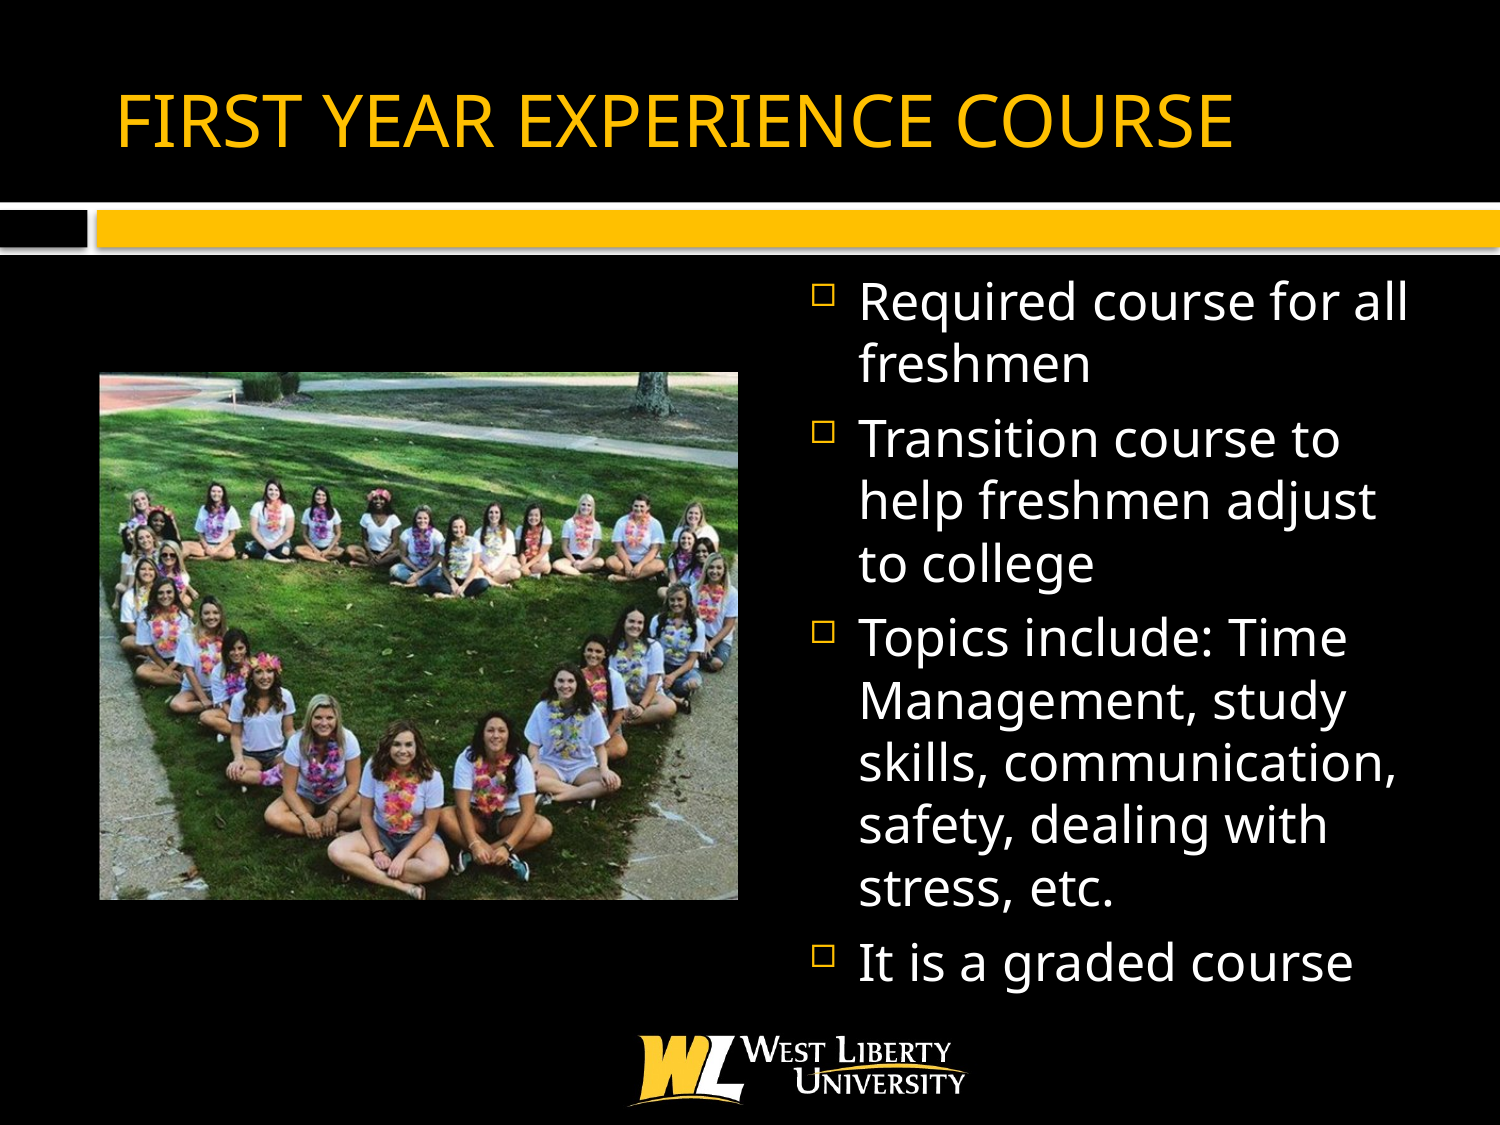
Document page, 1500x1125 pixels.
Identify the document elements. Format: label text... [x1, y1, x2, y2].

title FIRST YEAR EXPERIENCE COURSE [99, 37, 1438, 200]
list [99, 371, 738, 900]
list Required course for all freshmen Transition course to help freshmen adjust to college Topics include: Time Management, study skills, communication, safety, dealing with stress, etc. It is a graded course [794, 260, 1433, 1011]
picture [612, 1012, 985, 1110]
